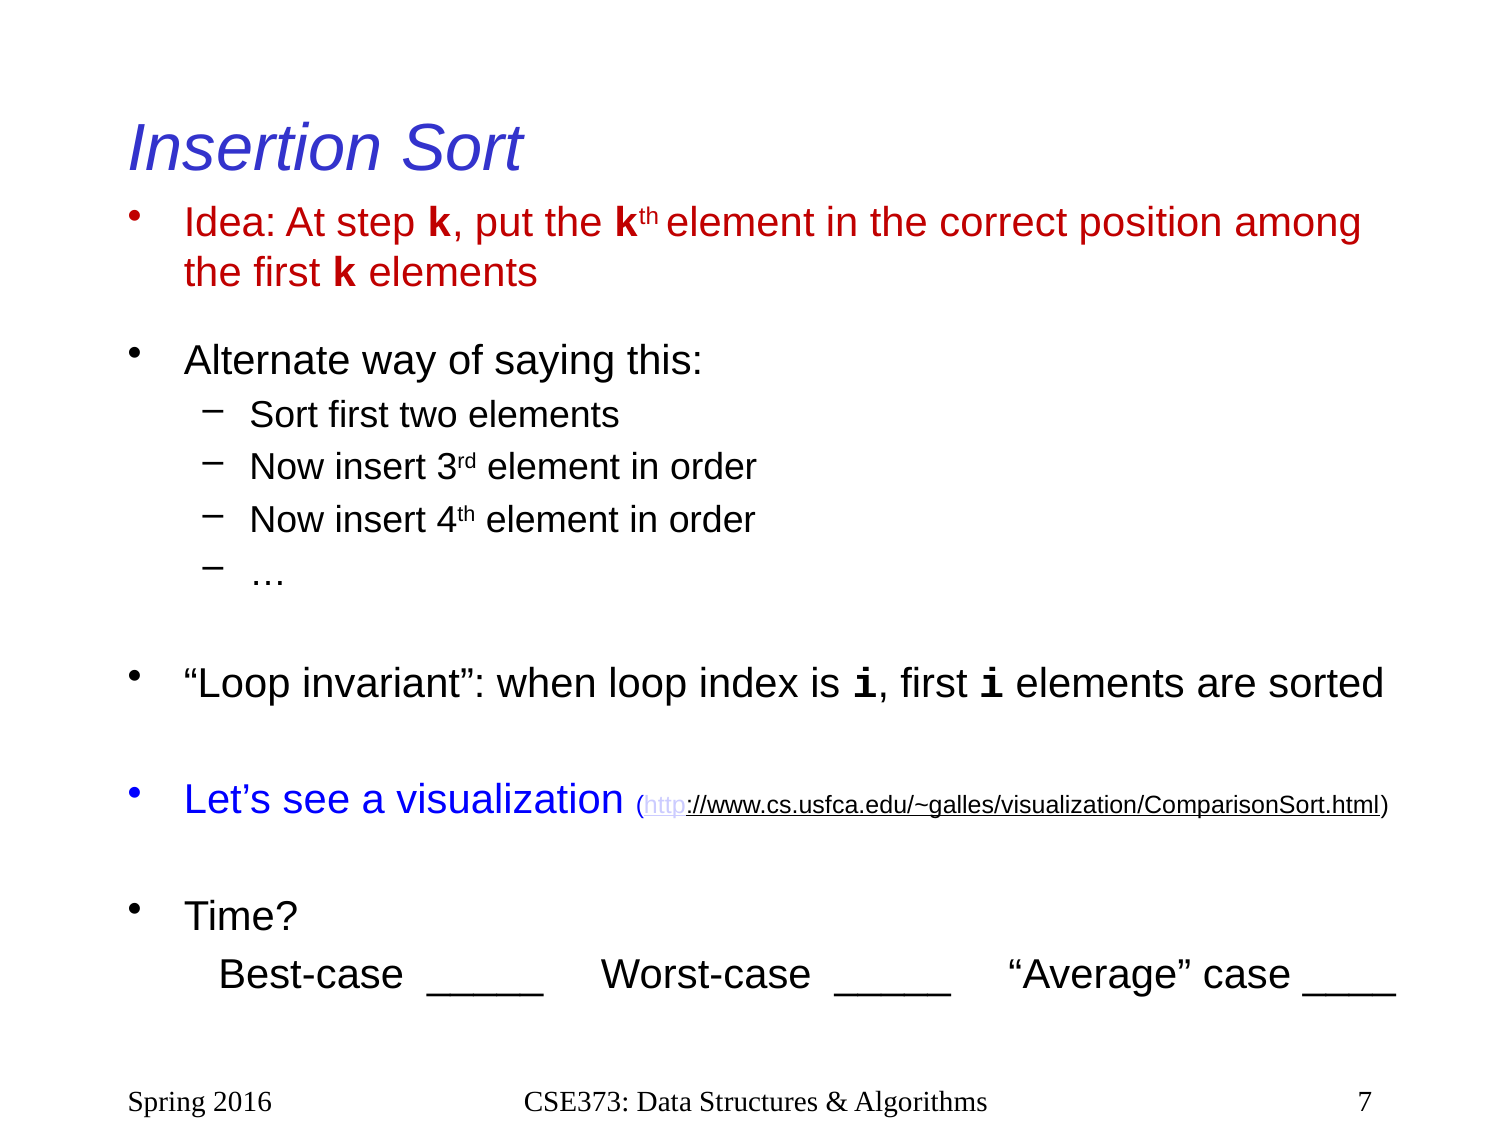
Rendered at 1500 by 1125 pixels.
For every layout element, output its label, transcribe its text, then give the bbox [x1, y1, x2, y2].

footer CSE373: Data Structures & Algorithms [474, 1074, 1038, 1125]
list Idea: At step k, put the kth element in the correct position among the first k elements Alternate way of saying this: Sort first two elements Now insert 3rd element in order Now insert 4th element in order … “Loop invariant”: when loop index is i, first i elements are sorted Let’s see a visualization (http://www.cs.usfca.edu/~galles/visualization/ComparisonSort.html) Time? Best-case _____ Worst-case _____ “Average” case ____ [112, 187, 1438, 926]
slide_number 7 [1074, 1074, 1388, 1125]
title Insertion Sort [112, 49, 1388, 187]
slide_number Spring 2016 [112, 1074, 426, 1125]
